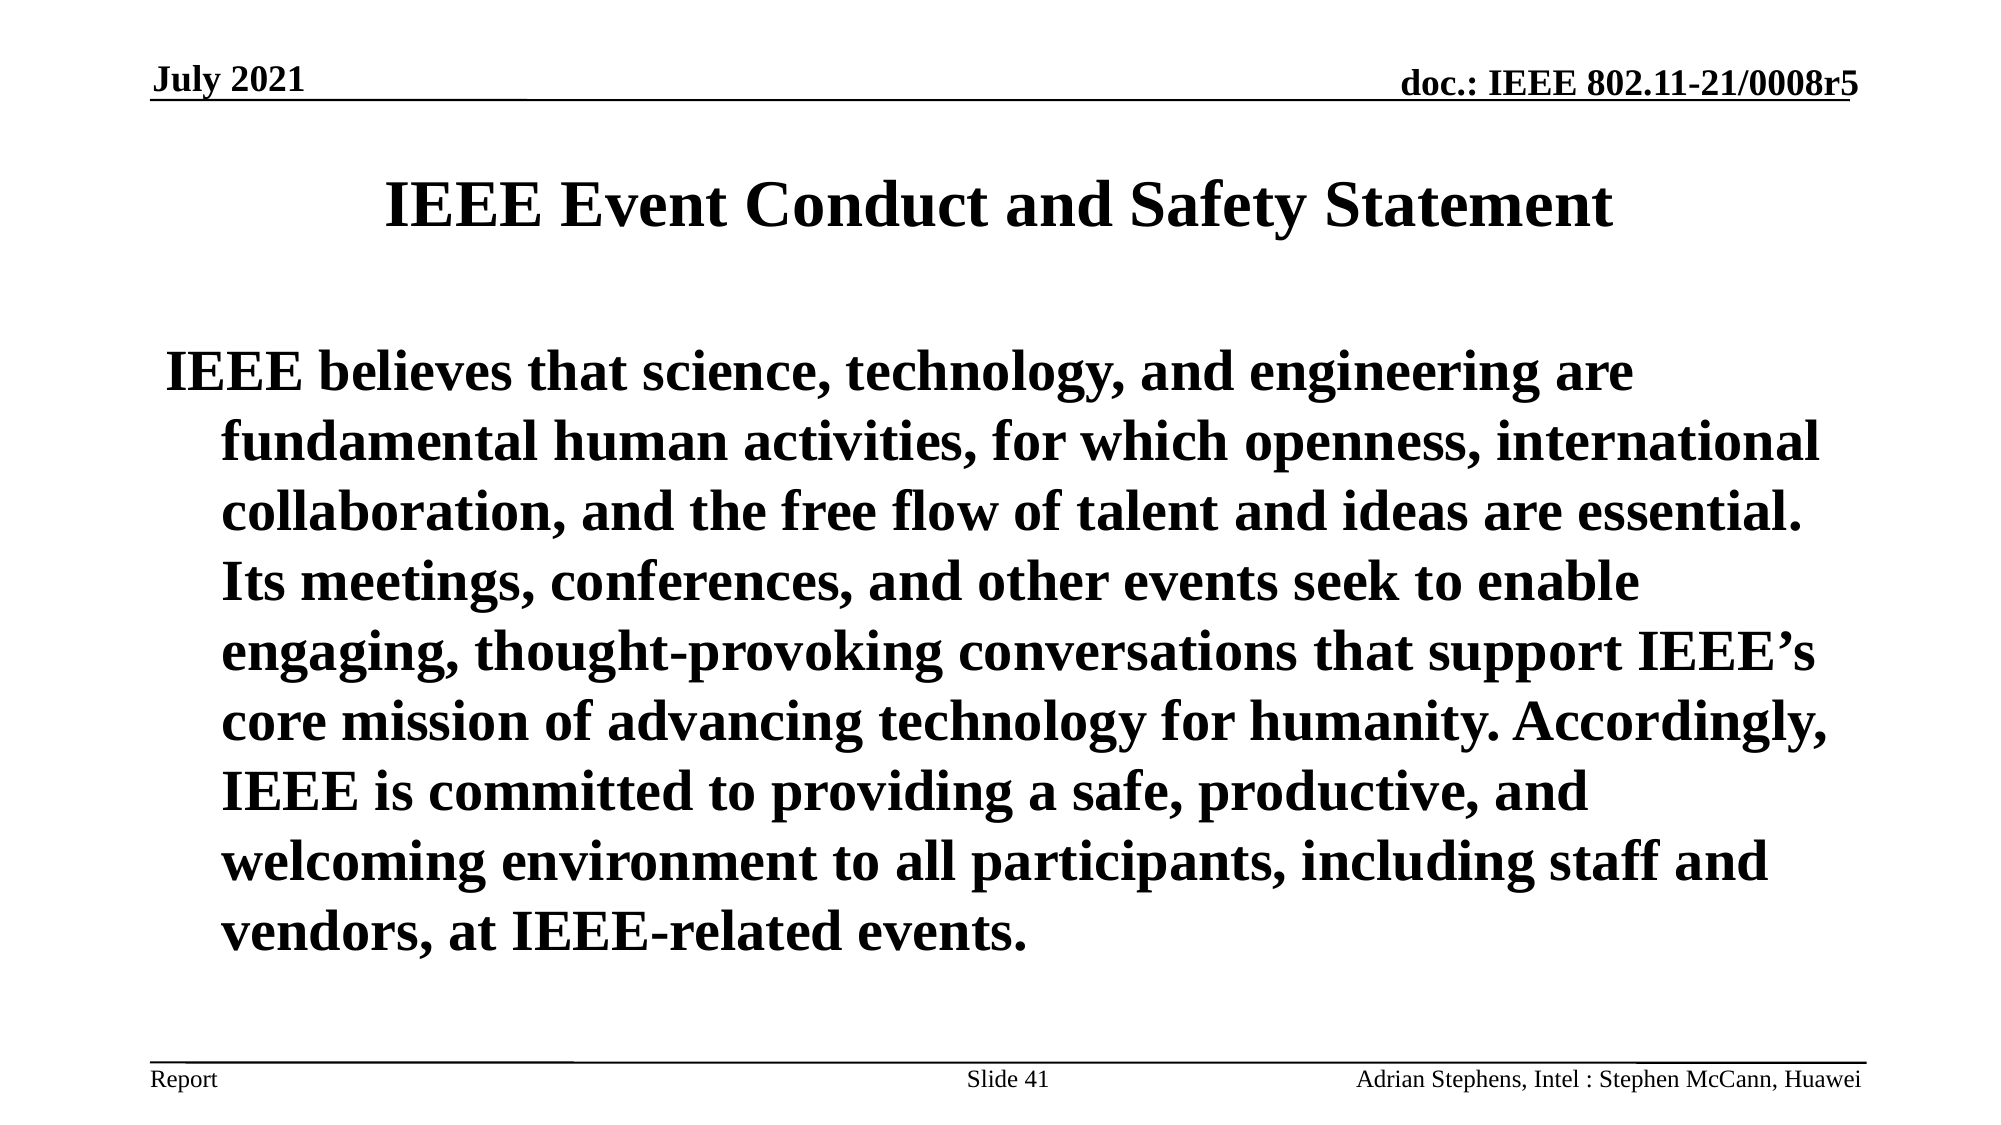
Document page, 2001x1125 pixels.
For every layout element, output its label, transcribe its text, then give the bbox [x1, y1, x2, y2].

list IEEE believes that science, technology, and engineering are fundamental human activities, for which openness, international collaboration, and the free flow of talent and ideas are essential. Its meetings, conferences, and other events seek to enable engaging, thought-provoking conversations that support IEEE’s core mission of advancing technology for humanity. Accordingly, IEEE is committed to providing a safe, productive, and welcoming environment to all participants, including staff and vendors, at IEEE-related events. [149, 324, 1850, 1000]
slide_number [152, 54, 563, 100]
slide_number Slide 41 [950, 1061, 1067, 1123]
footer Adrian Stephens, Intel : Stephen McCann, Huawei [1222, 1061, 1863, 1093]
title IEEE Event Conduct and Safety Statement [149, 112, 1850, 288]
